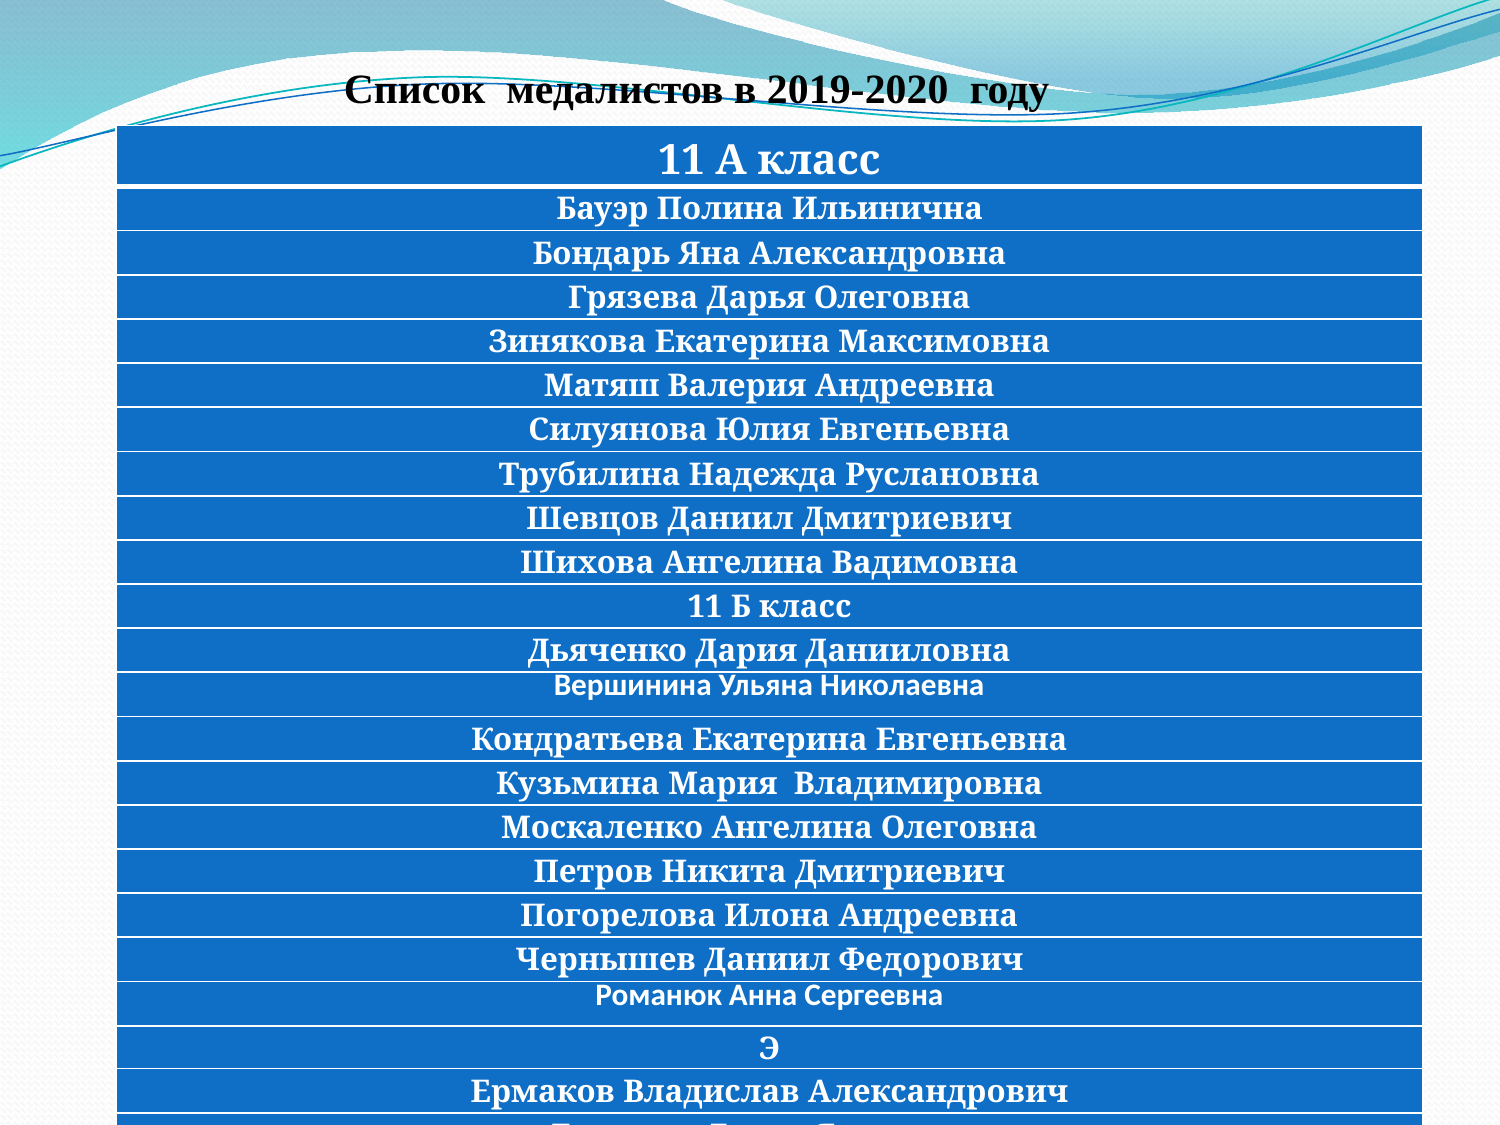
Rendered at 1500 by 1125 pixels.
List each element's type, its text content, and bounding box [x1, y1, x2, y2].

table_cell Кузьмина Мария Владимировна [117, 762, 1422, 804]
table_cell Силуянова Юлия Евгеньевна [117, 408, 1422, 451]
table_cell Шевцов Даниил Дмитриевич [117, 497, 1422, 539]
table_cell Зинякова Екатерина Максимовна [117, 320, 1422, 362]
table_cell Кондратьева Екатерина Евгеньевна [117, 717, 1422, 760]
table_cell Трубилина Надежда Руслановна [117, 452, 1422, 495]
table_cell Погорелова Илона Андреевна [117, 894, 1422, 936]
table_cell Матяш Валерия Андреевна [117, 364, 1422, 406]
table_cell Э [117, 1027, 1422, 1068]
table_cell Бауэр Полина Ильинична [117, 189, 1422, 230]
table_cell Вершинина Ульяна Николаевна [117, 673, 1422, 716]
table_cell Бондарь Яна Александровна [117, 231, 1422, 274]
table_cell Петров Никита Дмитриевич [117, 850, 1422, 892]
table_cell Романюк Анна Сергеевна [117, 982, 1422, 1025]
table_cell Чернышев Даниил Федорович [117, 938, 1422, 981]
table_cell Москаленко Ангелина Олеговна [117, 806, 1422, 848]
table_cell 11 Б класс [117, 585, 1422, 627]
table_cell Лещенко Дарья Яковлевна [117, 1114, 1422, 1125]
table_header 11 А класс [117, 126, 1422, 184]
table_cell Шихова Ангелина Вадимовна [117, 541, 1422, 583]
table_cell Дьяченко Дария Данииловна [117, 629, 1422, 671]
text_box Список медалистов в 2019-2020 году [112, 53, 1282, 164]
table_cell Грязева Дарья Олеговна [117, 276, 1422, 318]
table_cell Ермаков Владислав Александрович [117, 1069, 1422, 1112]
